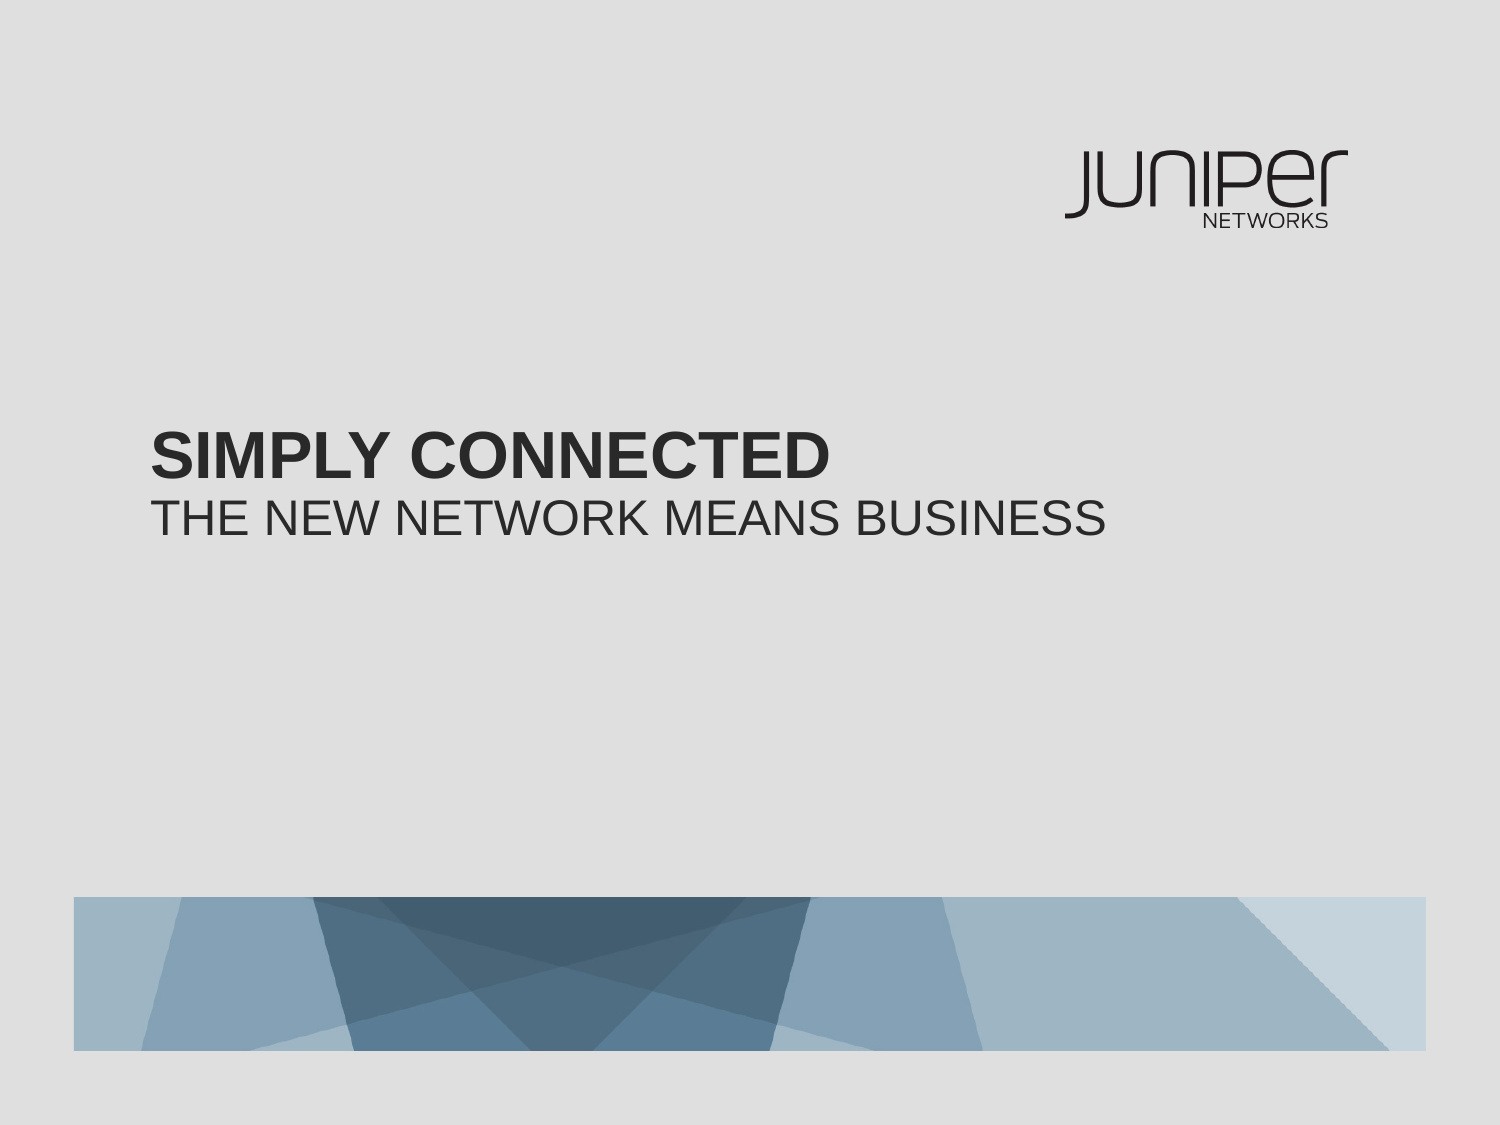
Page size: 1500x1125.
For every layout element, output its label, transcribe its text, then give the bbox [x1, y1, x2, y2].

picture [1065, 150, 1348, 228]
picture [73, 897, 1426, 1051]
title SIMPLY CONNECTED the new network means business [149, 395, 1460, 555]
